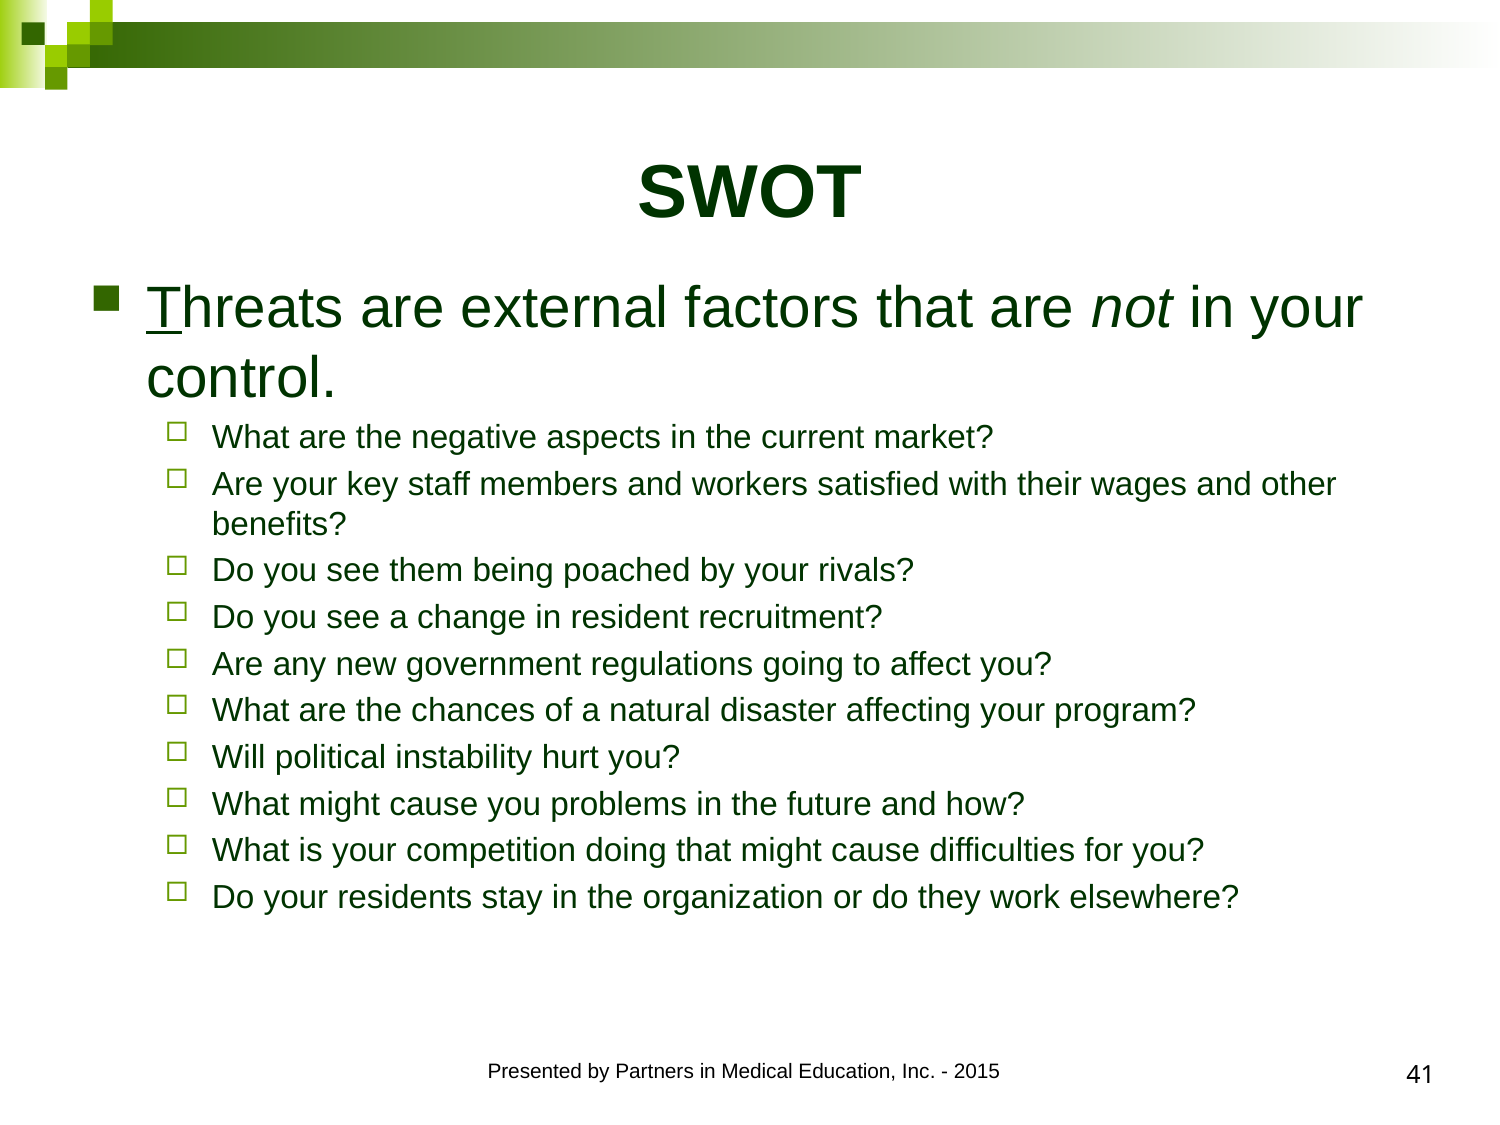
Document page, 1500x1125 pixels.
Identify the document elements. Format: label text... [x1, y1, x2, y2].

slide_number 41 [1100, 1025, 1450, 1100]
list Threats are external factors that are not in your control. What are the negative aspects in the current market? Are your key staff members and workers satisfied with their wages and other benefits? Do you see them being poached by your rivals? Do you see a change in resident recruitment? Are any new government regulations going to affect you? What are the chances of a natural disaster affecting your program? Will political instability hurt you? What might cause you problems in the future and how? What is your competition doing that might cause difficulties for you? Do your residents stay in the organization or do they work elsewhere? [75, 261, 1425, 988]
footer Presented by Partners in Medical Education, Inc. - 2015 [412, 1050, 1075, 1100]
title SWOT [75, 75, 1425, 261]
